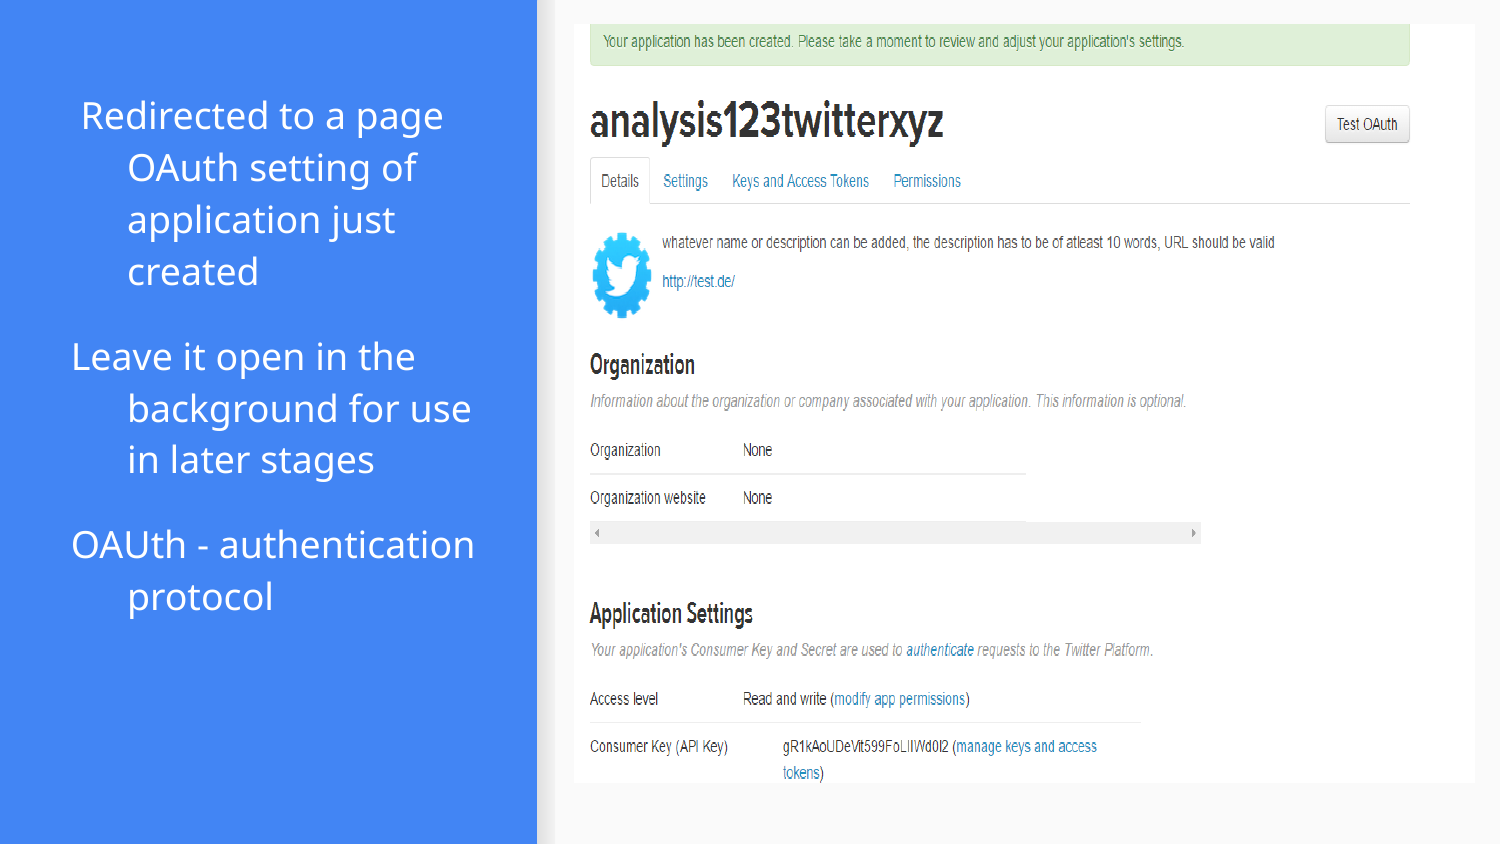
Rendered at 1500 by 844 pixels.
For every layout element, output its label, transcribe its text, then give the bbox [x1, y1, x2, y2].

list Redirected to a page OAuth setting of application just created Leave it open in the background for use in later stages OAUth - authentication protocol [37, 70, 498, 760]
picture [574, 24, 1476, 784]
